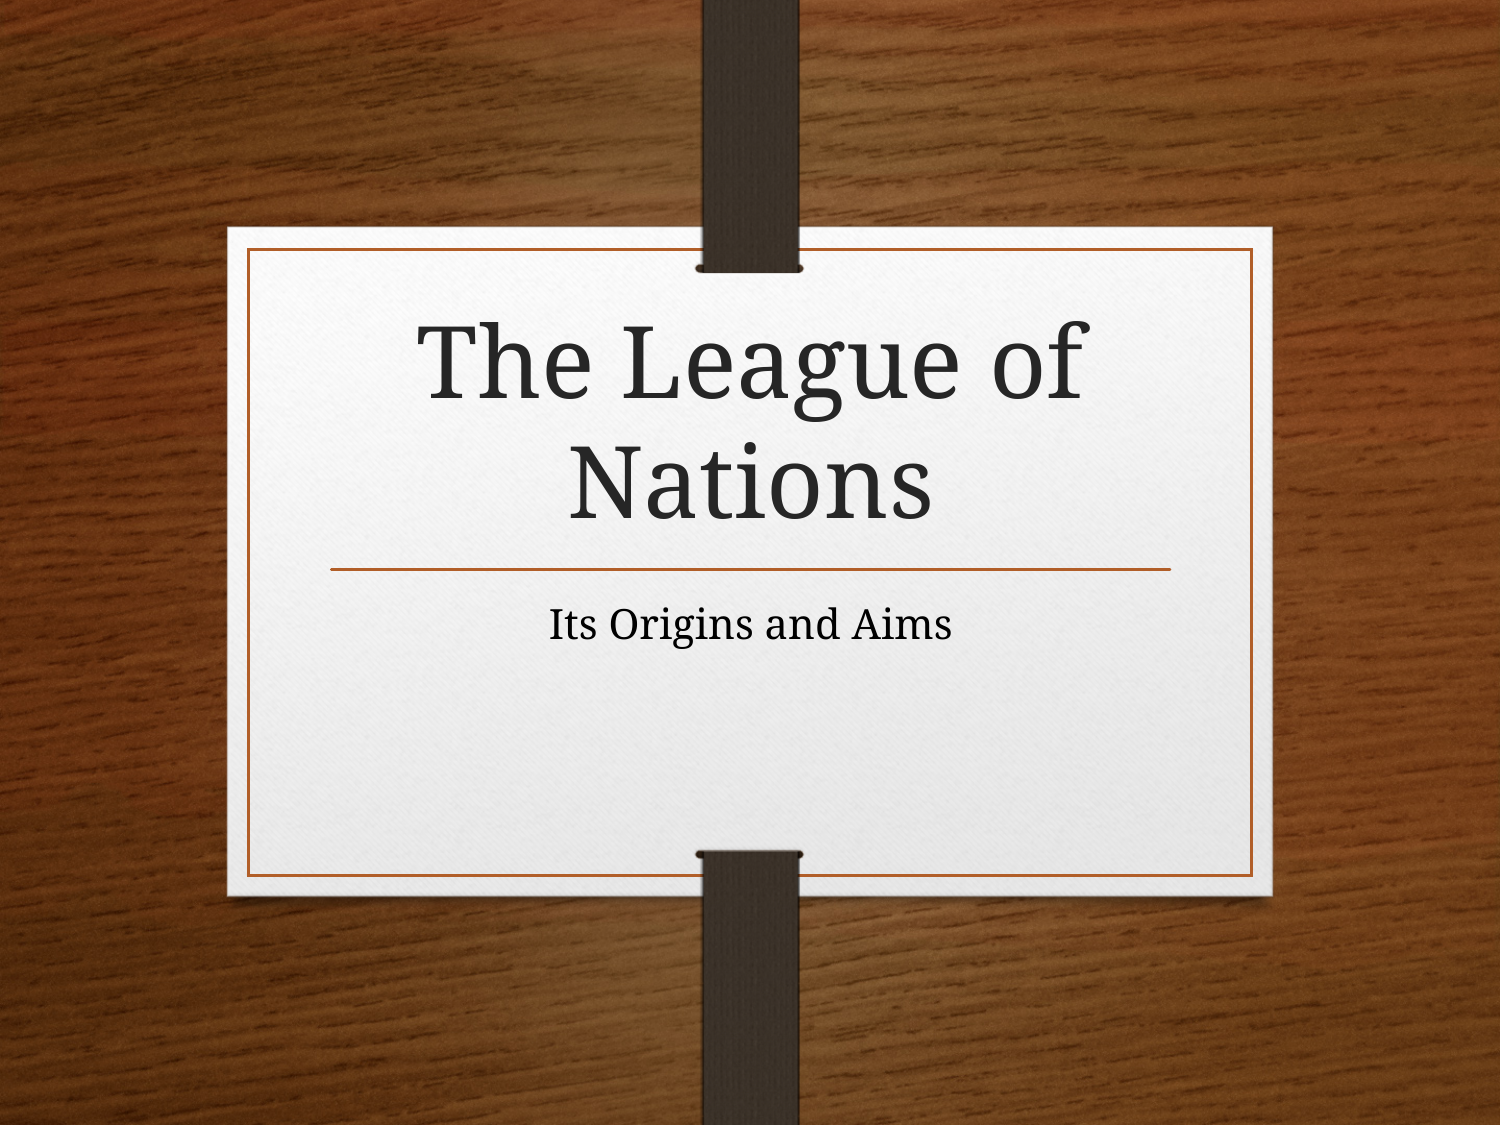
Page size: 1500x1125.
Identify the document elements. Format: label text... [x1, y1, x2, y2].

picture [801, 0, 1500, 1125]
picture [0, 0, 699, 1125]
subtitle Its Origins and Aims [315, 590, 1187, 817]
picture [250, 0, 1250, 874]
title The League of Nations [315, 297, 1187, 546]
picture [700, 852, 800, 1125]
